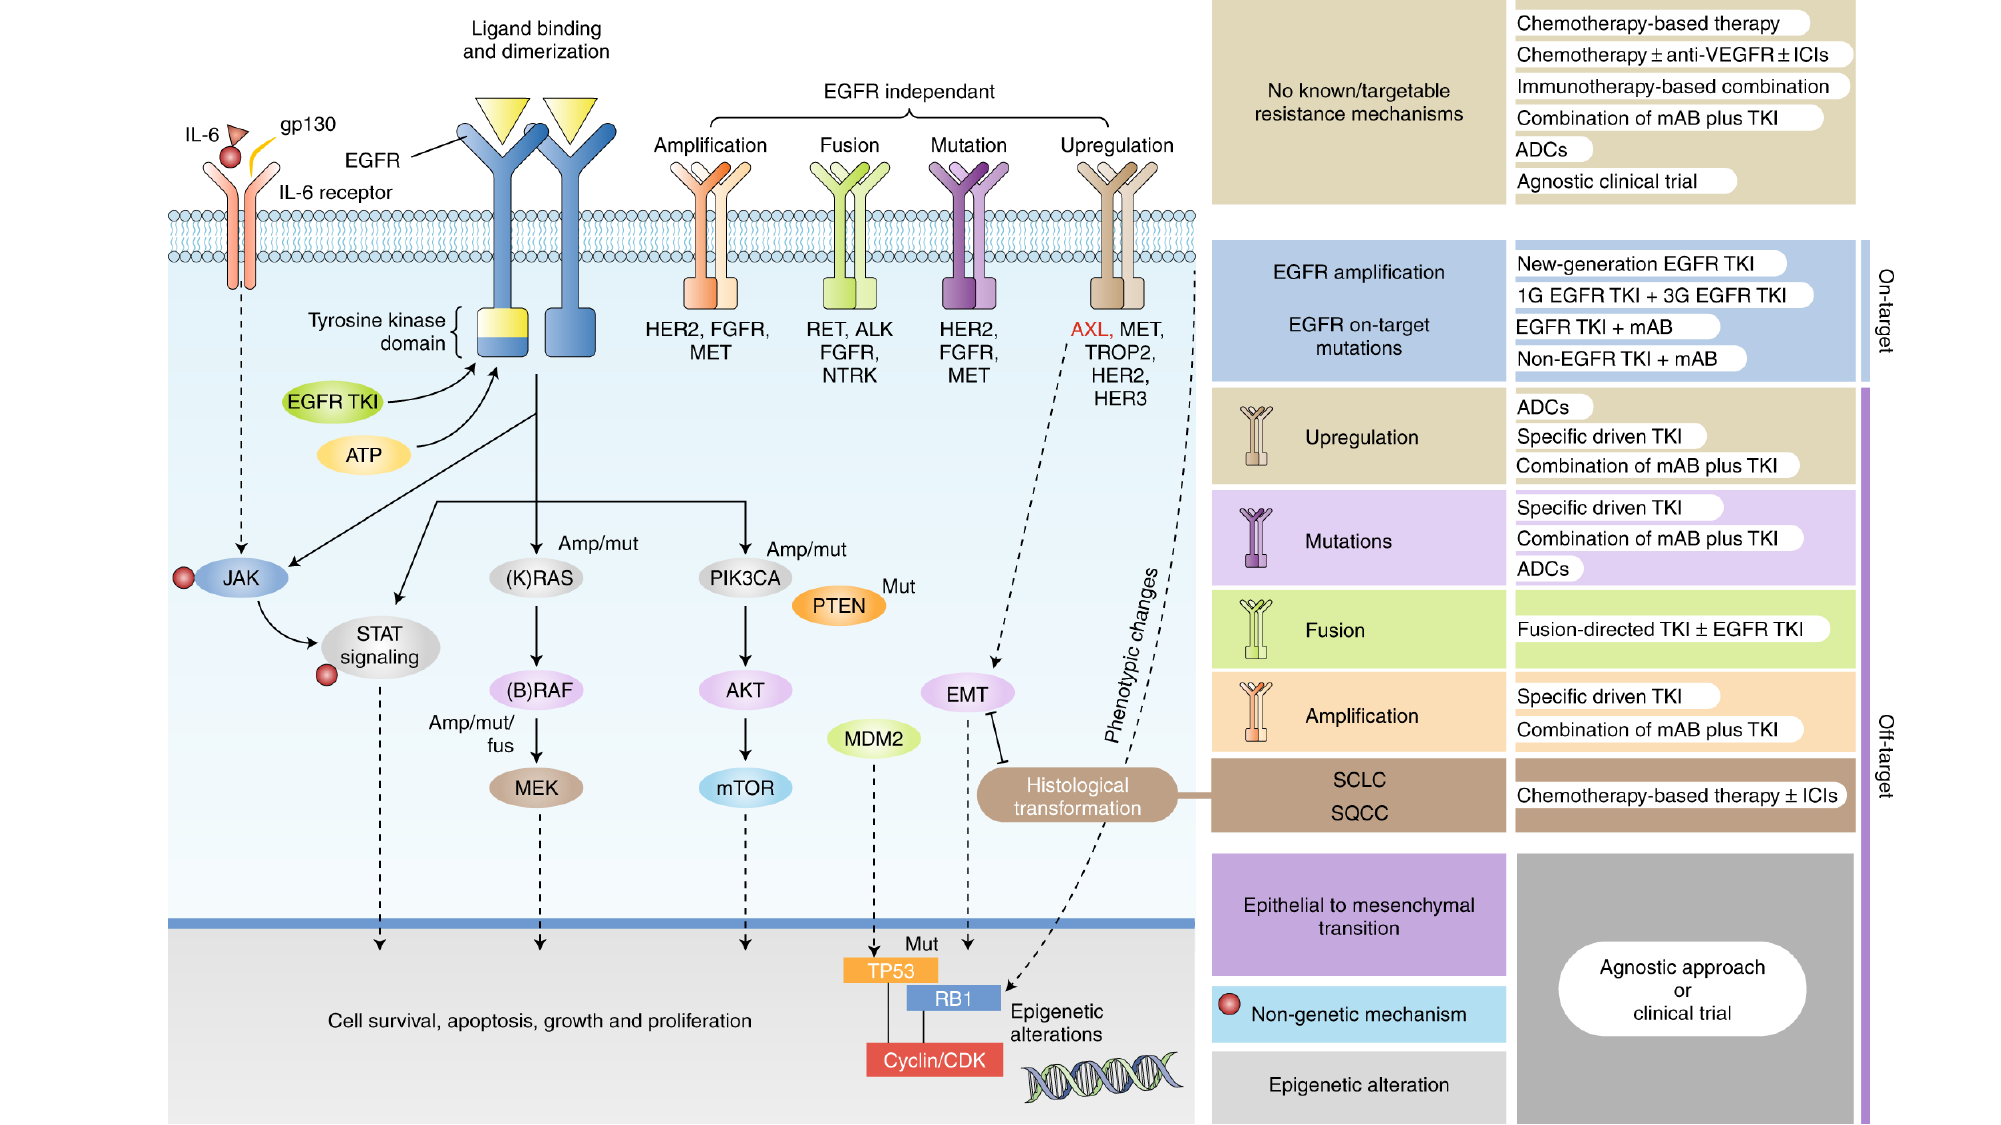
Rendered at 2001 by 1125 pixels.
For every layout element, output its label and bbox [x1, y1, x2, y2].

picture [167, 0, 1894, 1124]
